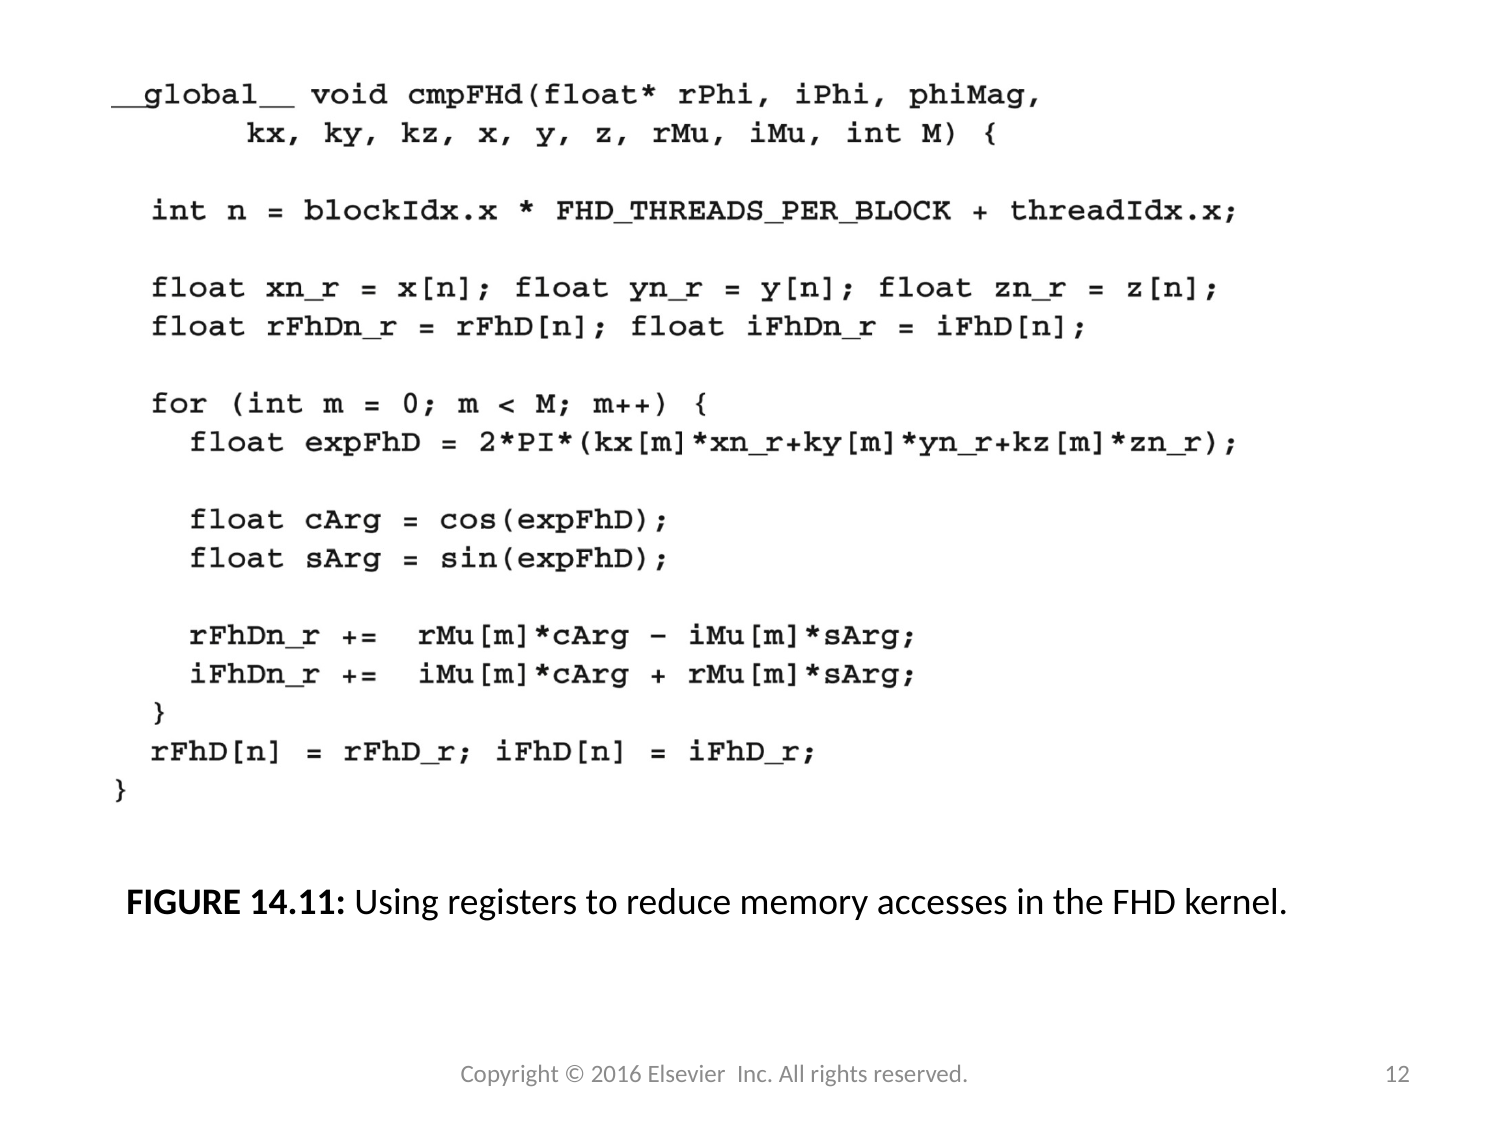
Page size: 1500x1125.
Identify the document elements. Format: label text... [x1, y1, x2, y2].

text_box FIGURE 14.11: Using registers to reduce memory accesses in the FHD kernel. [111, 869, 1341, 930]
slide_number 12 [1074, 1042, 1425, 1103]
footer Copyright © 2016 Elsevier Inc. All rights reserved. [442, 1042, 988, 1103]
picture [111, 77, 1254, 811]
